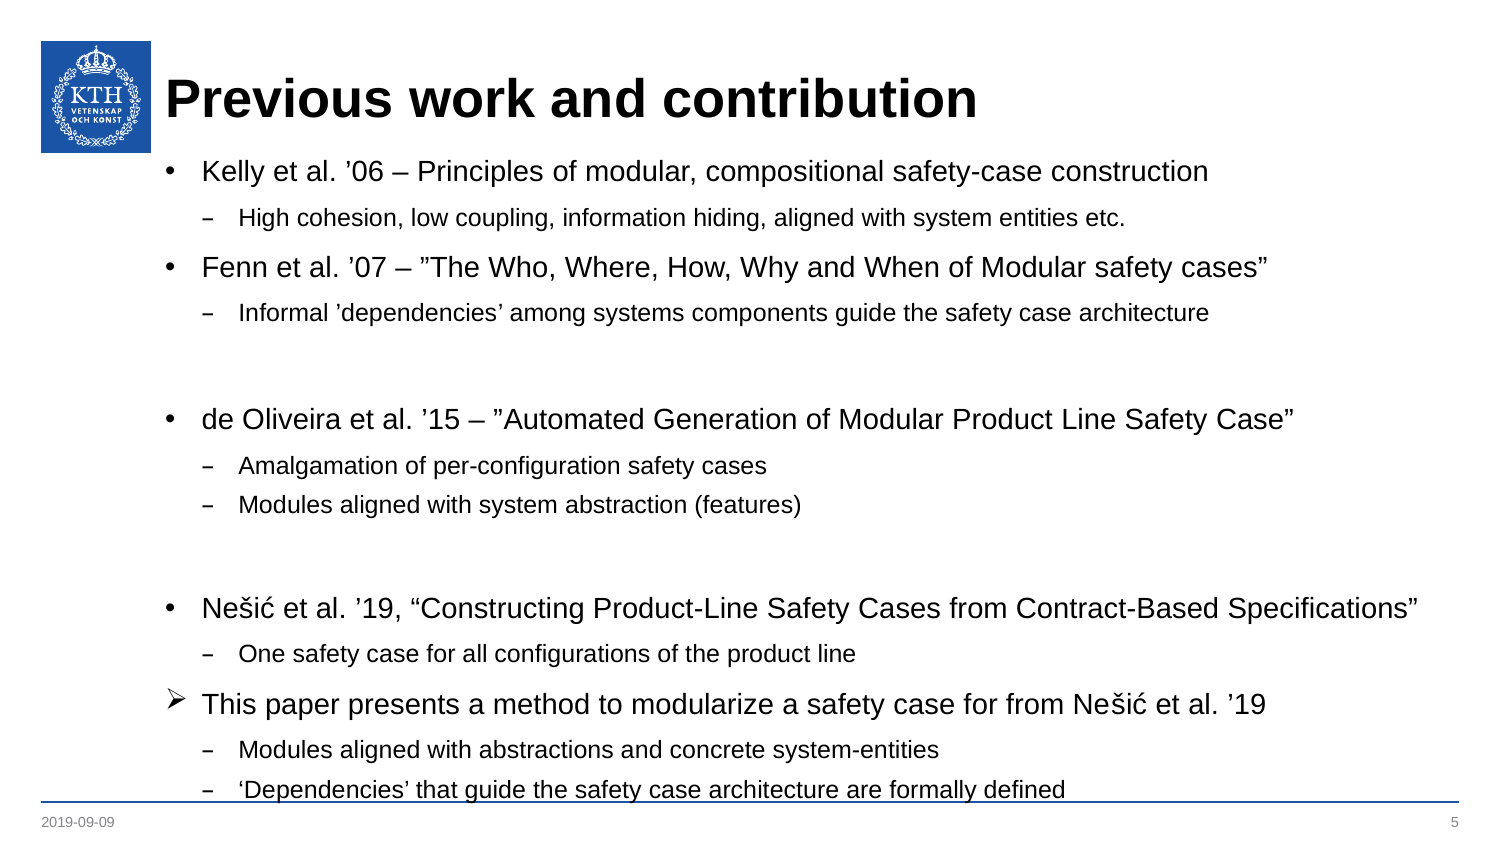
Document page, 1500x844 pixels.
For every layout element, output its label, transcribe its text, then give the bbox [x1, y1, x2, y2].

slide_number 5 [1121, 811, 1459, 832]
list Kelly et al. ’06 – Principles of modular, compositional safety-case construction High cohesion, low coupling, information hiding, aligned with system entities etc. Fenn et al. ’07 – ”The Who, Where, How, Why and When of Modular safety cases” Informal ’dependencies’ among systems components guide the safety case architecture de Oliveira et al. ’15 – ”Automated Generation of Modular Product Line Safety Case” Amalgamation of per-configuration safety cases Modules aligned with system abstraction (features) Nešić et al. ’19, “Constructing Product-Line Safety Cases from Contract-Based Specifications” One safety case for all configurations of the product line This paper presents a method to modularize a safety case for from Nešić et al. ’19 Modules aligned with abstractions and concrete system-entities ‘Dependencies’ that guide the safety case architecture are formally defined [150, 148, 1475, 803]
title Previous work and contribution [149, 41, 1389, 152]
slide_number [41, 811, 379, 832]
